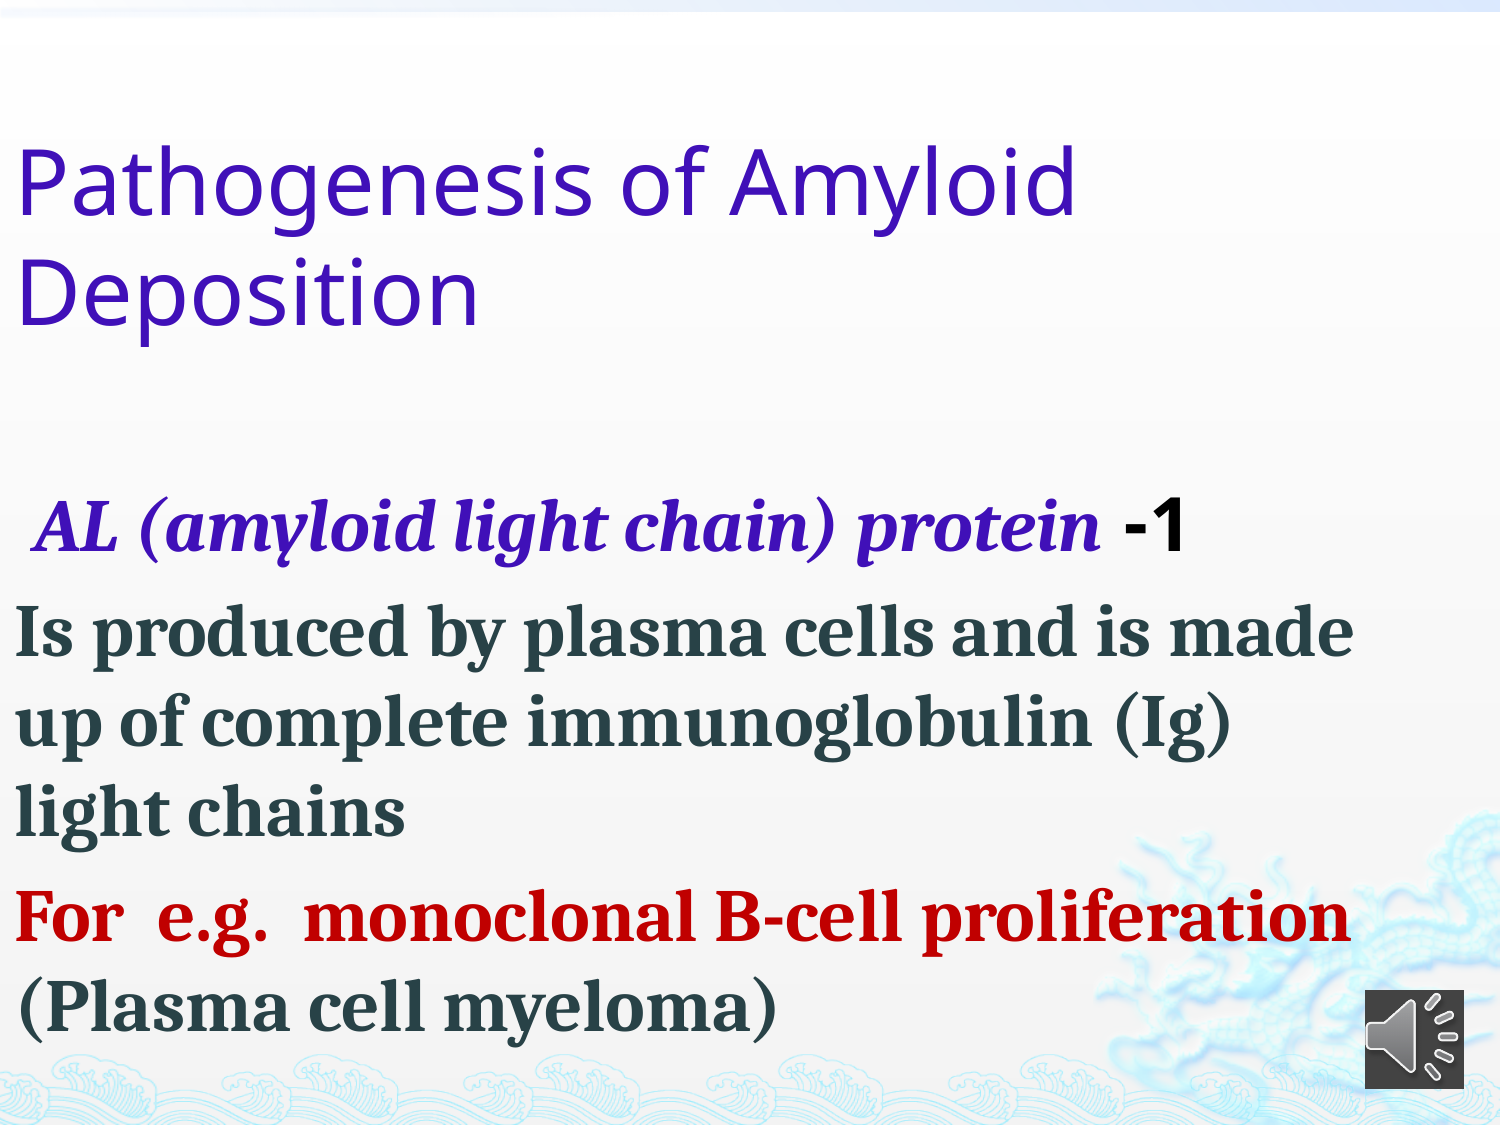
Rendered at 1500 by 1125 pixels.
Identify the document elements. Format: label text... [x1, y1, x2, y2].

picture [1364, 989, 1466, 1091]
title Pathogenesis of Amyloid Deposition [0, 45, 1489, 422]
list 1- AL (amyloid light chain) protein Is produced by plasma cells and is made up of complete immunoglobulin (Ig) light chains For e.g. monoclonal B-cell proliferation (Plasma cell myeloma) [0, 468, 1477, 1125]
